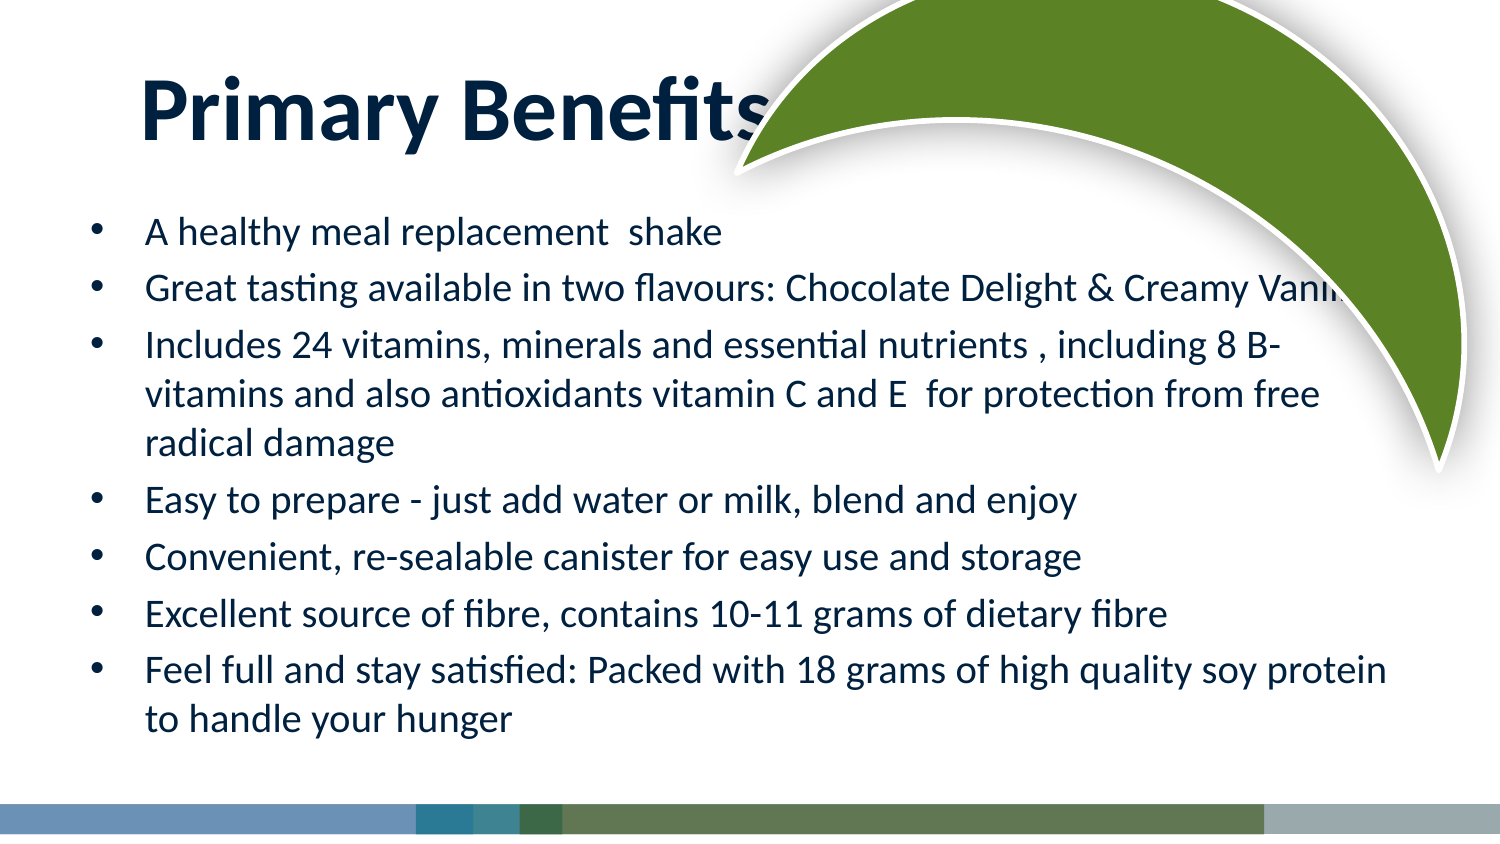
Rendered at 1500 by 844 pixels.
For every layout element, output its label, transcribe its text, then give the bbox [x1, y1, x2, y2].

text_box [0, 803, 1500, 835]
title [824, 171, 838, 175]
text_box [735, 0, 1466, 472]
list A healthy meal replacement shake Great tasting available in two flavours: Chocolate Delight & Creamy Vanilla Includes 24 vitamins, minerals and essential nutrients , including 8 B-vitamins and also antioxidants vitamin C and E for protection from free radical damage Easy to prepare - just add water or milk, blend and enjoy Convenient, re-sealable canister for easy use and storage Excellent source of fibre, contains 10-11 grams of dietary fibre Feel full and stay satisfied: Packed with 18 grams of high quality soy protein to handle your hunger [75, 196, 1425, 754]
title Primary Benefits [75, 33, 794, 175]
